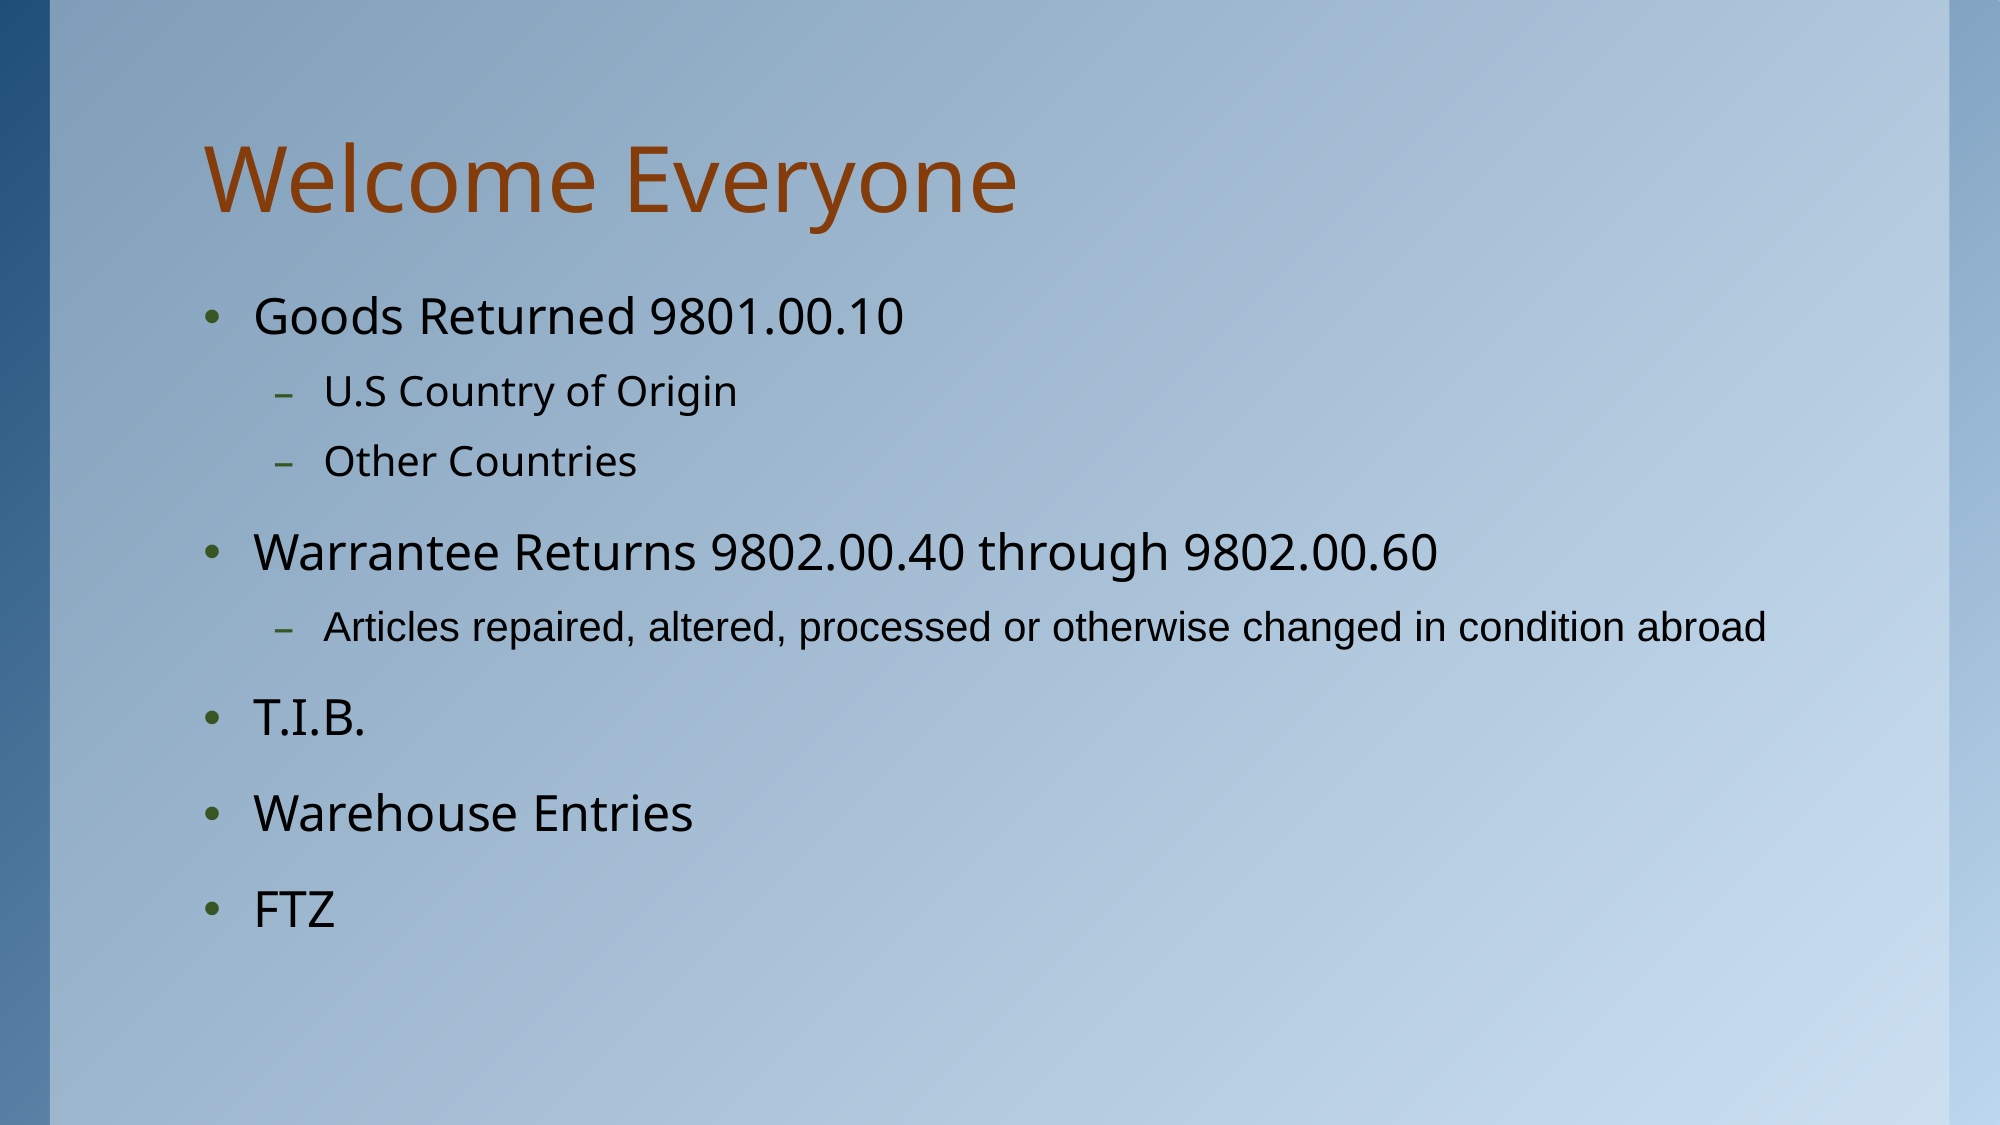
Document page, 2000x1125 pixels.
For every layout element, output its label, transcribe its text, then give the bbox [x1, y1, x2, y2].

title Welcome Everyone [183, 12, 1850, 242]
list Goods Returned 9801.00.10 U.S Country of Origin Other Countries Warrantee Returns 9802.00.40 through 9802.00.60 Articles repaired, altered, processed or otherwise changed in condition abroad T.I.B. Warehouse Entries FTZ [183, 279, 1850, 1013]
